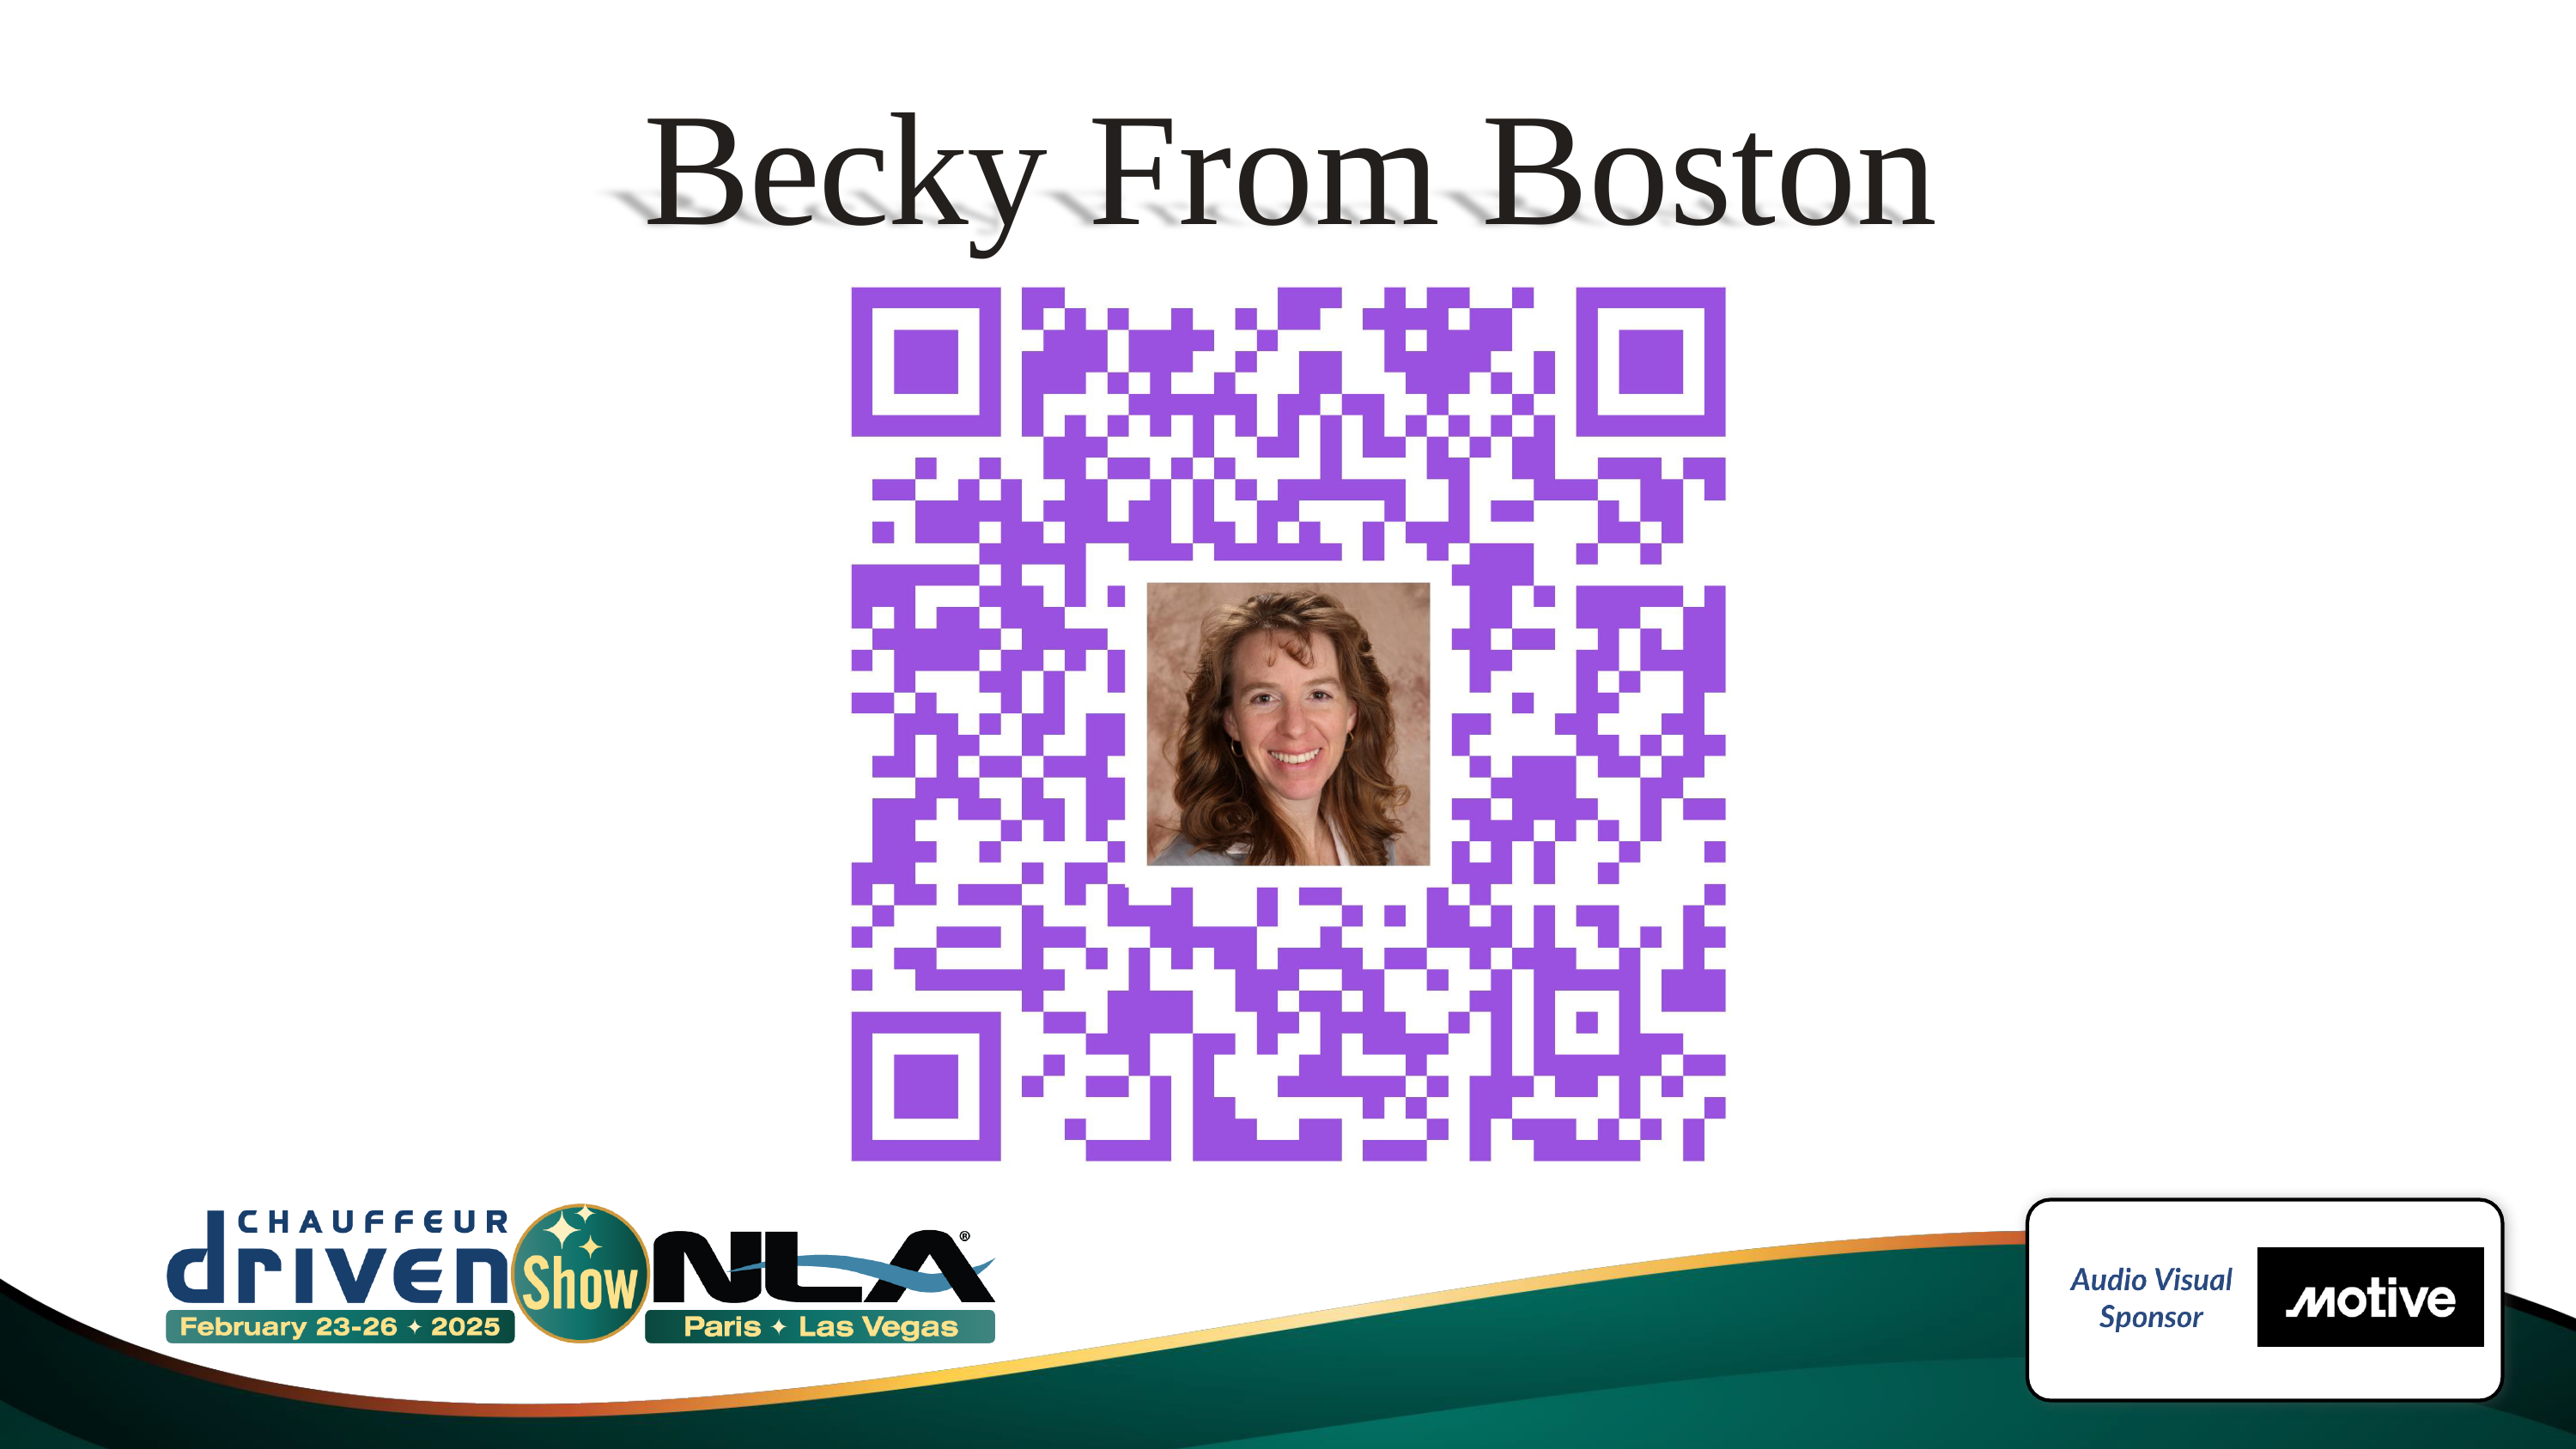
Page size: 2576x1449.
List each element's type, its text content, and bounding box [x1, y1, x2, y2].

title Becky From Boston [55, 0, 2088, 306]
picture [591, 184, 1926, 242]
picture [849, 286, 1731, 1167]
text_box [0, 1179, 2576, 1449]
